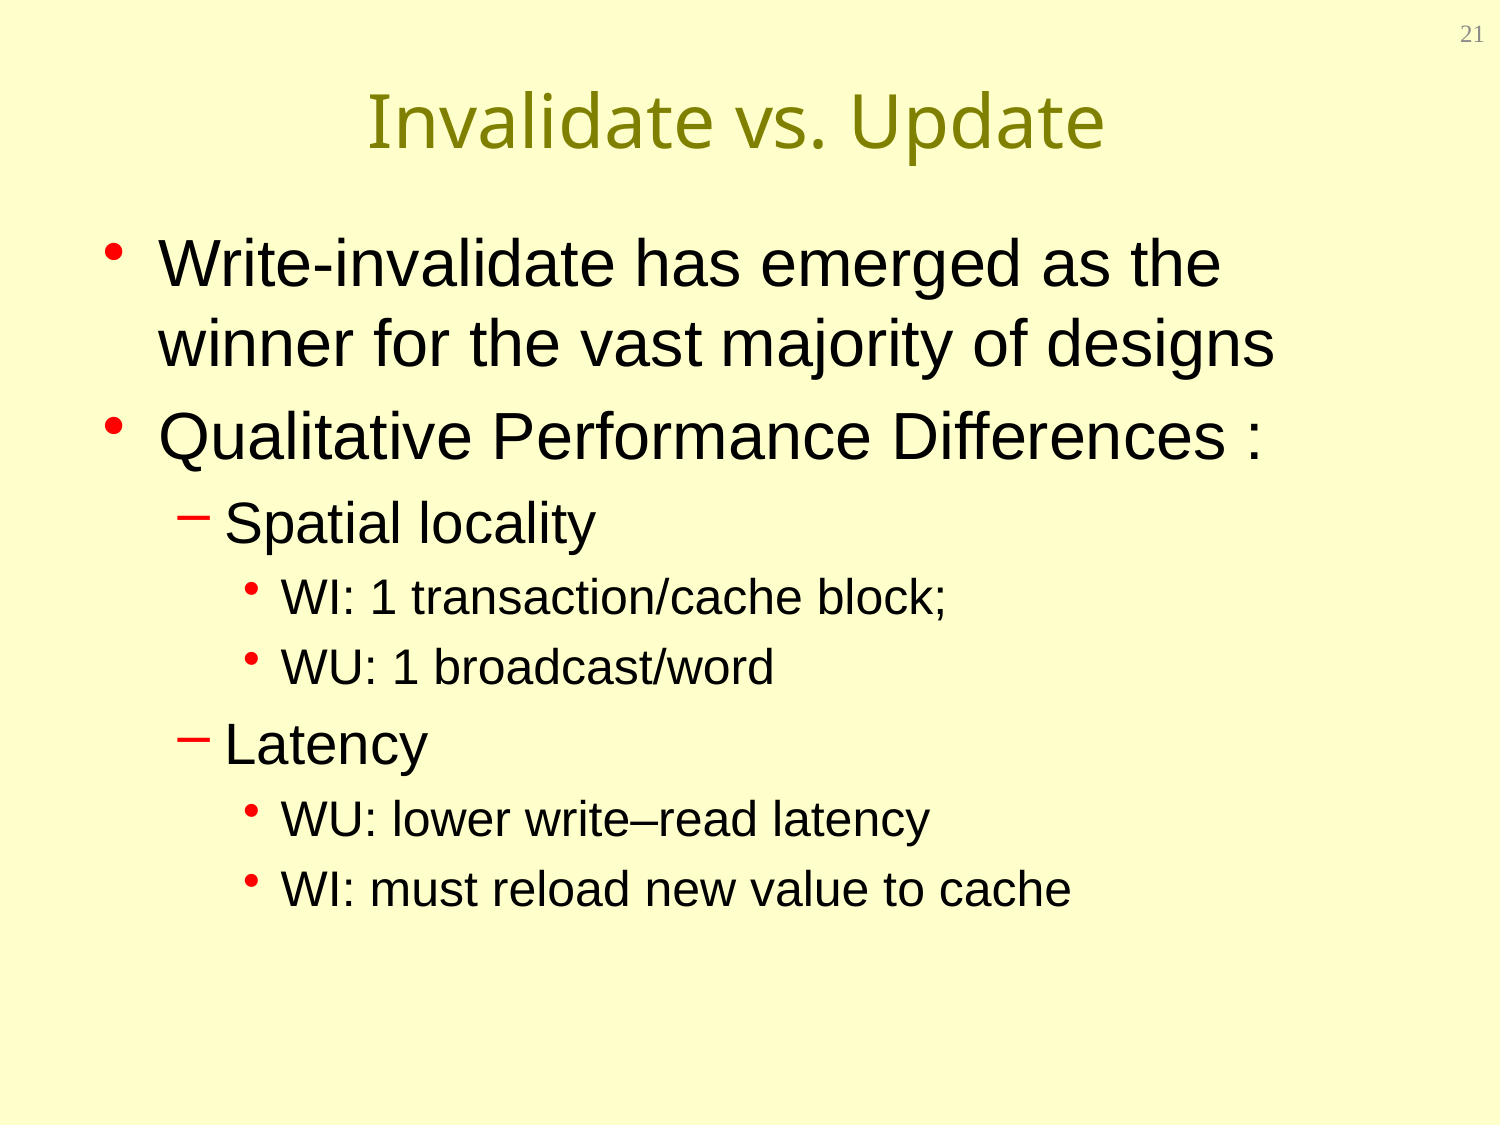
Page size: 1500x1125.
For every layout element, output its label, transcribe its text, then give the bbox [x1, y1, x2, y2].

list Write-invalidate has emerged as the winner for the vast majority of designs Qualitative Performance Differences : Spatial locality WI: 1 transaction/cache block; WU: 1 broadcast/word Latency WU: lower write–read latency WI: must reload new value to cache [87, 212, 1388, 1076]
slide_number 21 [1149, 2, 1500, 63]
title Invalidate vs. Update [87, 24, 1388, 212]
